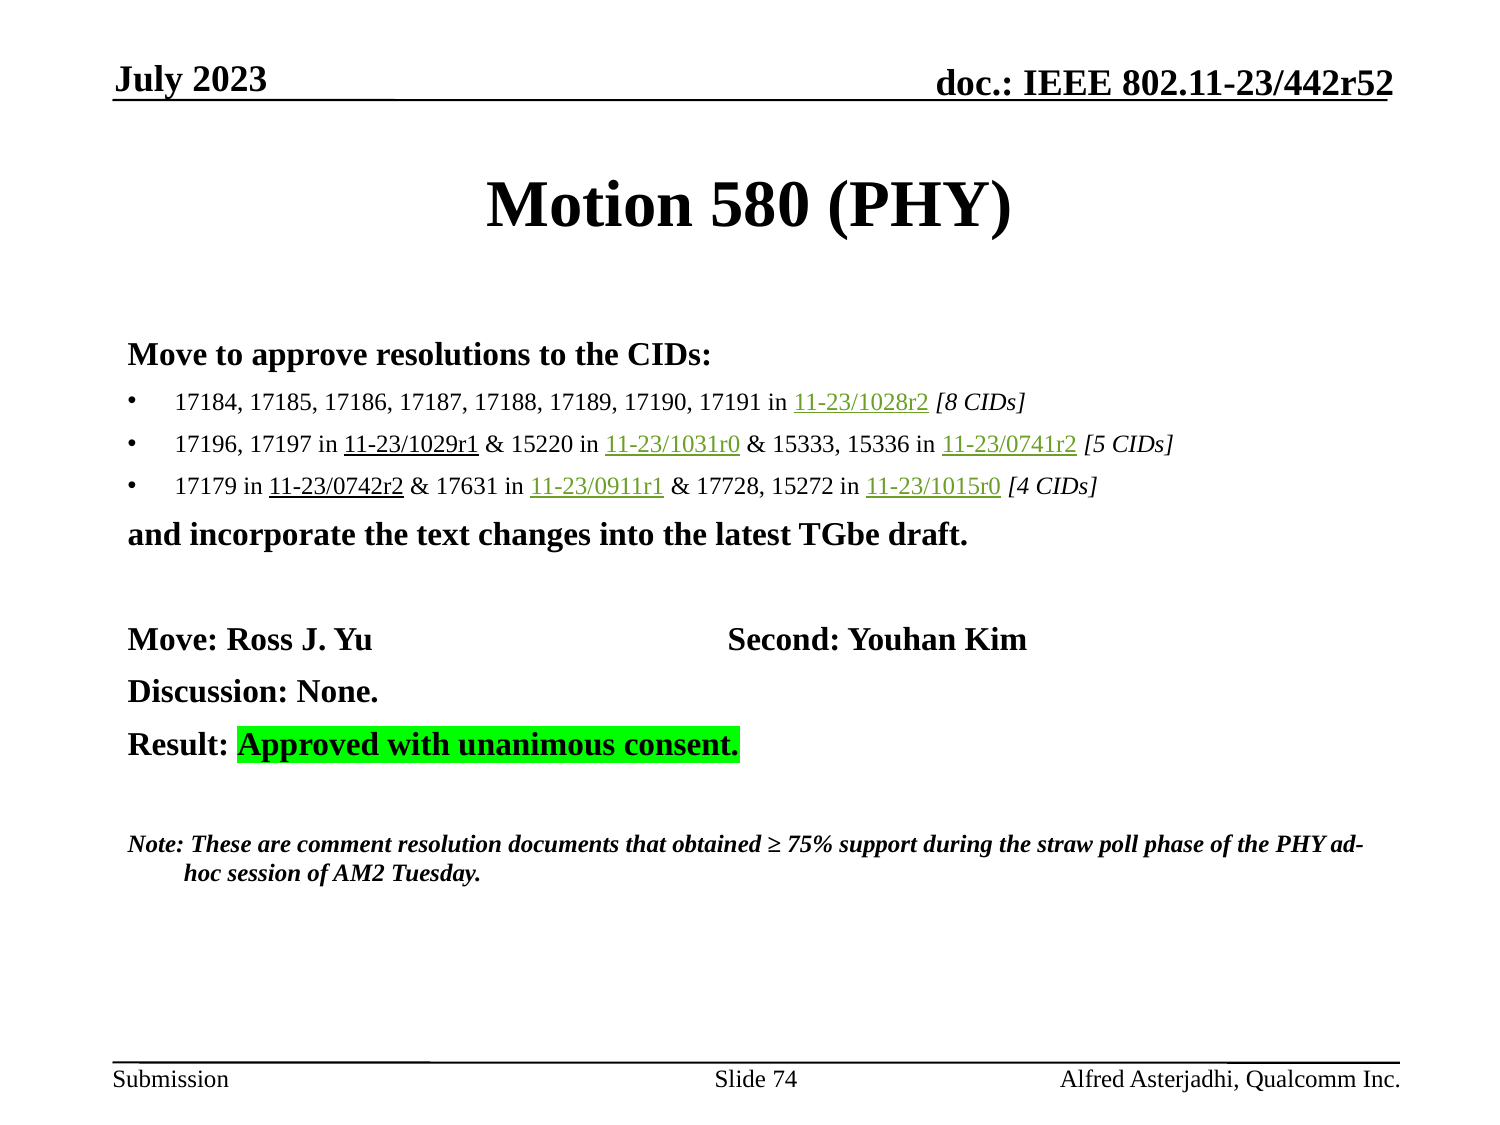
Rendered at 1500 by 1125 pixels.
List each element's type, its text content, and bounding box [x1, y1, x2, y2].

list Move to approve resolutions to the CIDs: 17184, 17185, 17186, 17187, 17188, 17189, 17190, 17191 in 11-23/1028r2 [8 CIDs] 17196, 17197 in 11-23/1029r1 & 15220 in 11-23/1031r0 & 15333, 15336 in 11-23/0741r2 [5 CIDs] 17179 in 11-23/0742r2 & 17631 in 11-23/0911r1 & 17728, 15272 in 11-23/1015r0 [4 CIDs] and incorporate the text changes into the latest TGbe draft. Move: Ross J. Yu Second: Youhan Kim Discussion: None. Result: Approved with unanimous consent. Note: These are comment resolution documents that obtained ≥ 75% support during the straw poll phase of the PHY ad-hoc session of AM2 Tuesday. [112, 324, 1388, 1063]
title Motion 580 (PHY) [112, 112, 1388, 288]
footer Alfred Asterjadhi, Qualcomm Inc. [878, 1061, 1402, 1093]
slide_number Slide 74 [712, 1061, 800, 1123]
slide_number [114, 54, 423, 100]
